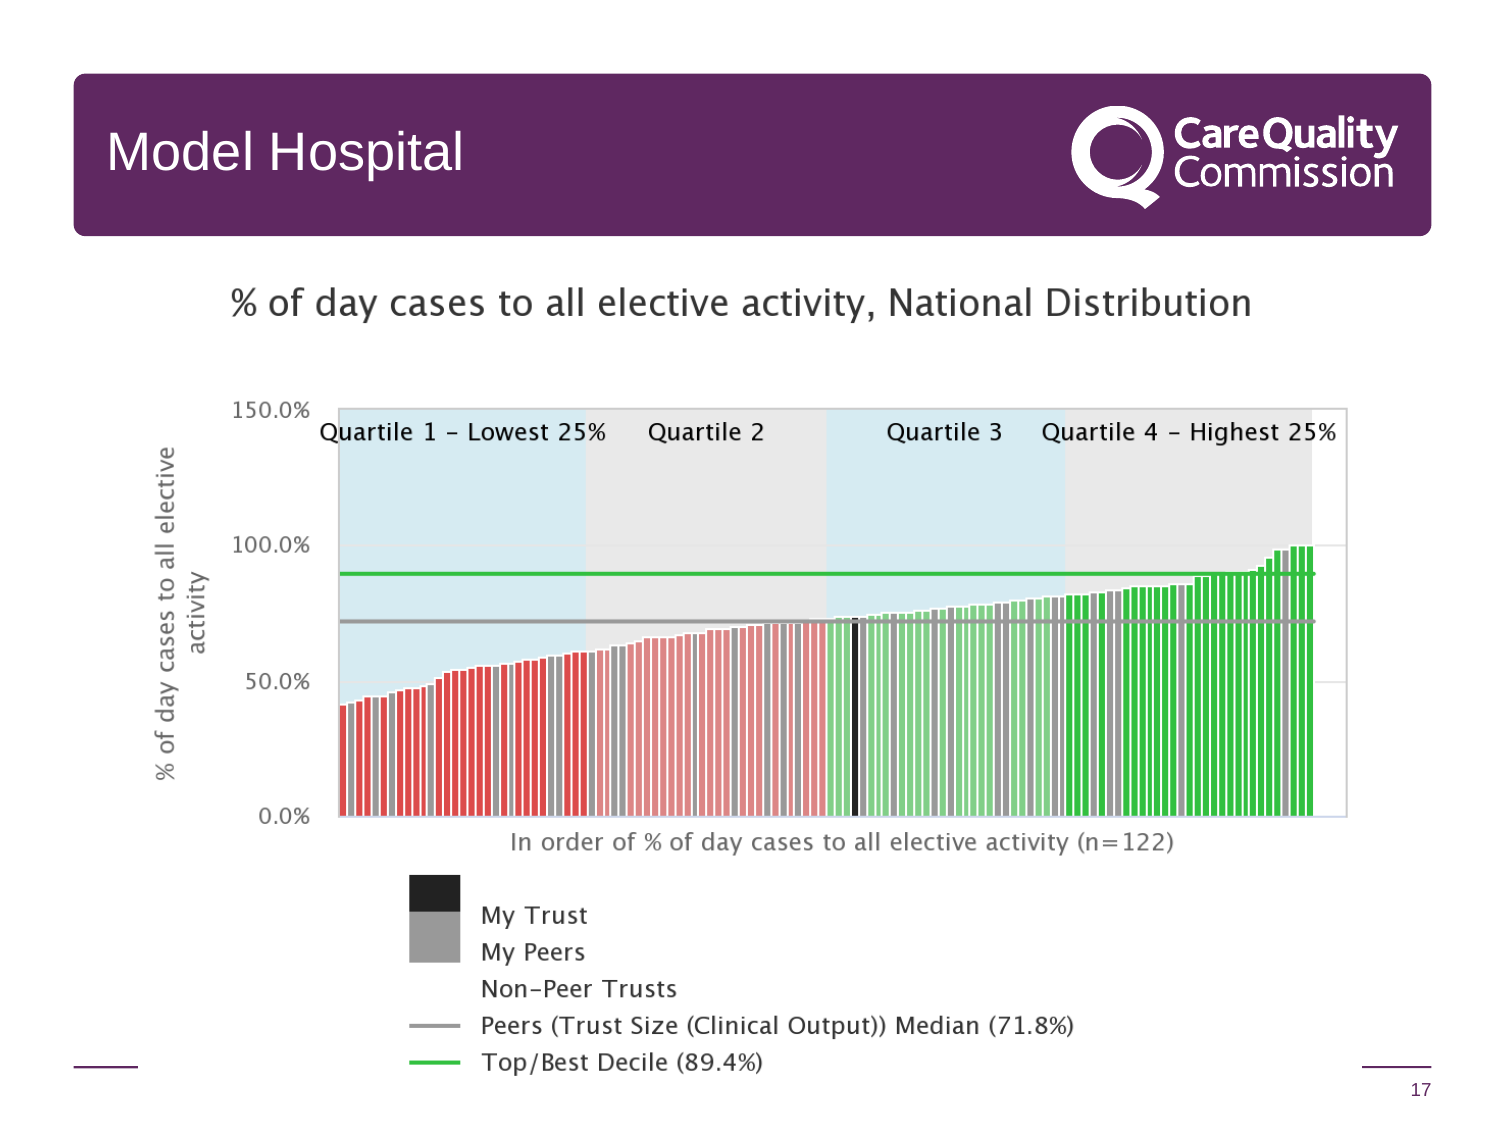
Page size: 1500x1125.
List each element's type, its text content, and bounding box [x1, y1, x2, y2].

title Model Hospital [106, 79, 1022, 229]
picture [138, 266, 1362, 1083]
slide_number 17 [1118, 1024, 1432, 1101]
